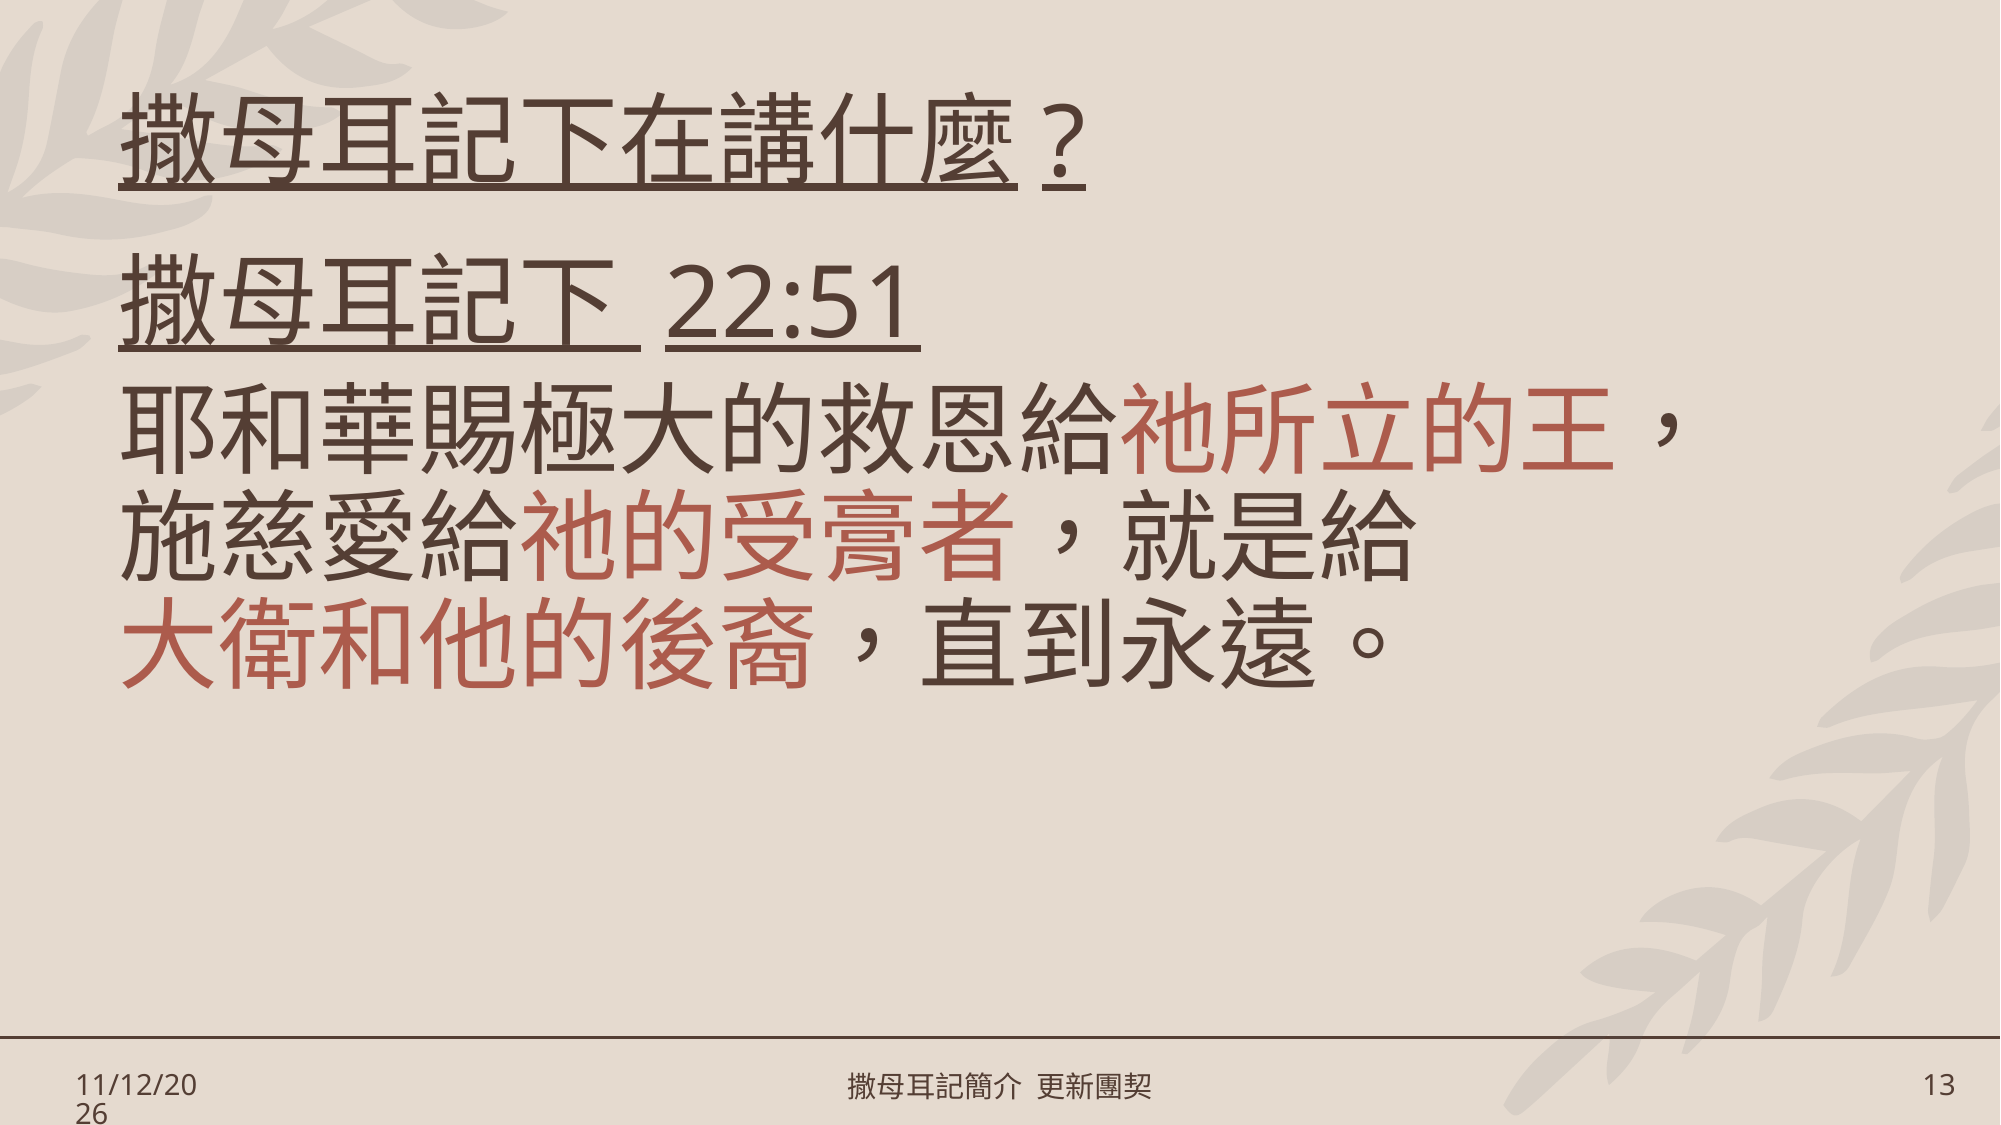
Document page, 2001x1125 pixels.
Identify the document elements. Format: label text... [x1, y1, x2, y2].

title 撒母耳記下在講什麼? [103, 43, 1604, 206]
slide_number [60, 1060, 222, 1112]
footer 撒母耳記簡介 更新團契 [718, 1060, 1283, 1112]
list 撒母耳記下 22:51 耶和華賜極大的救恩給祂所立的王，施慈愛給祂的受膏者，就是給 大衛和他的後裔，直到永遠。 [103, 243, 1782, 984]
slide_number 13 [1808, 1060, 1971, 1112]
